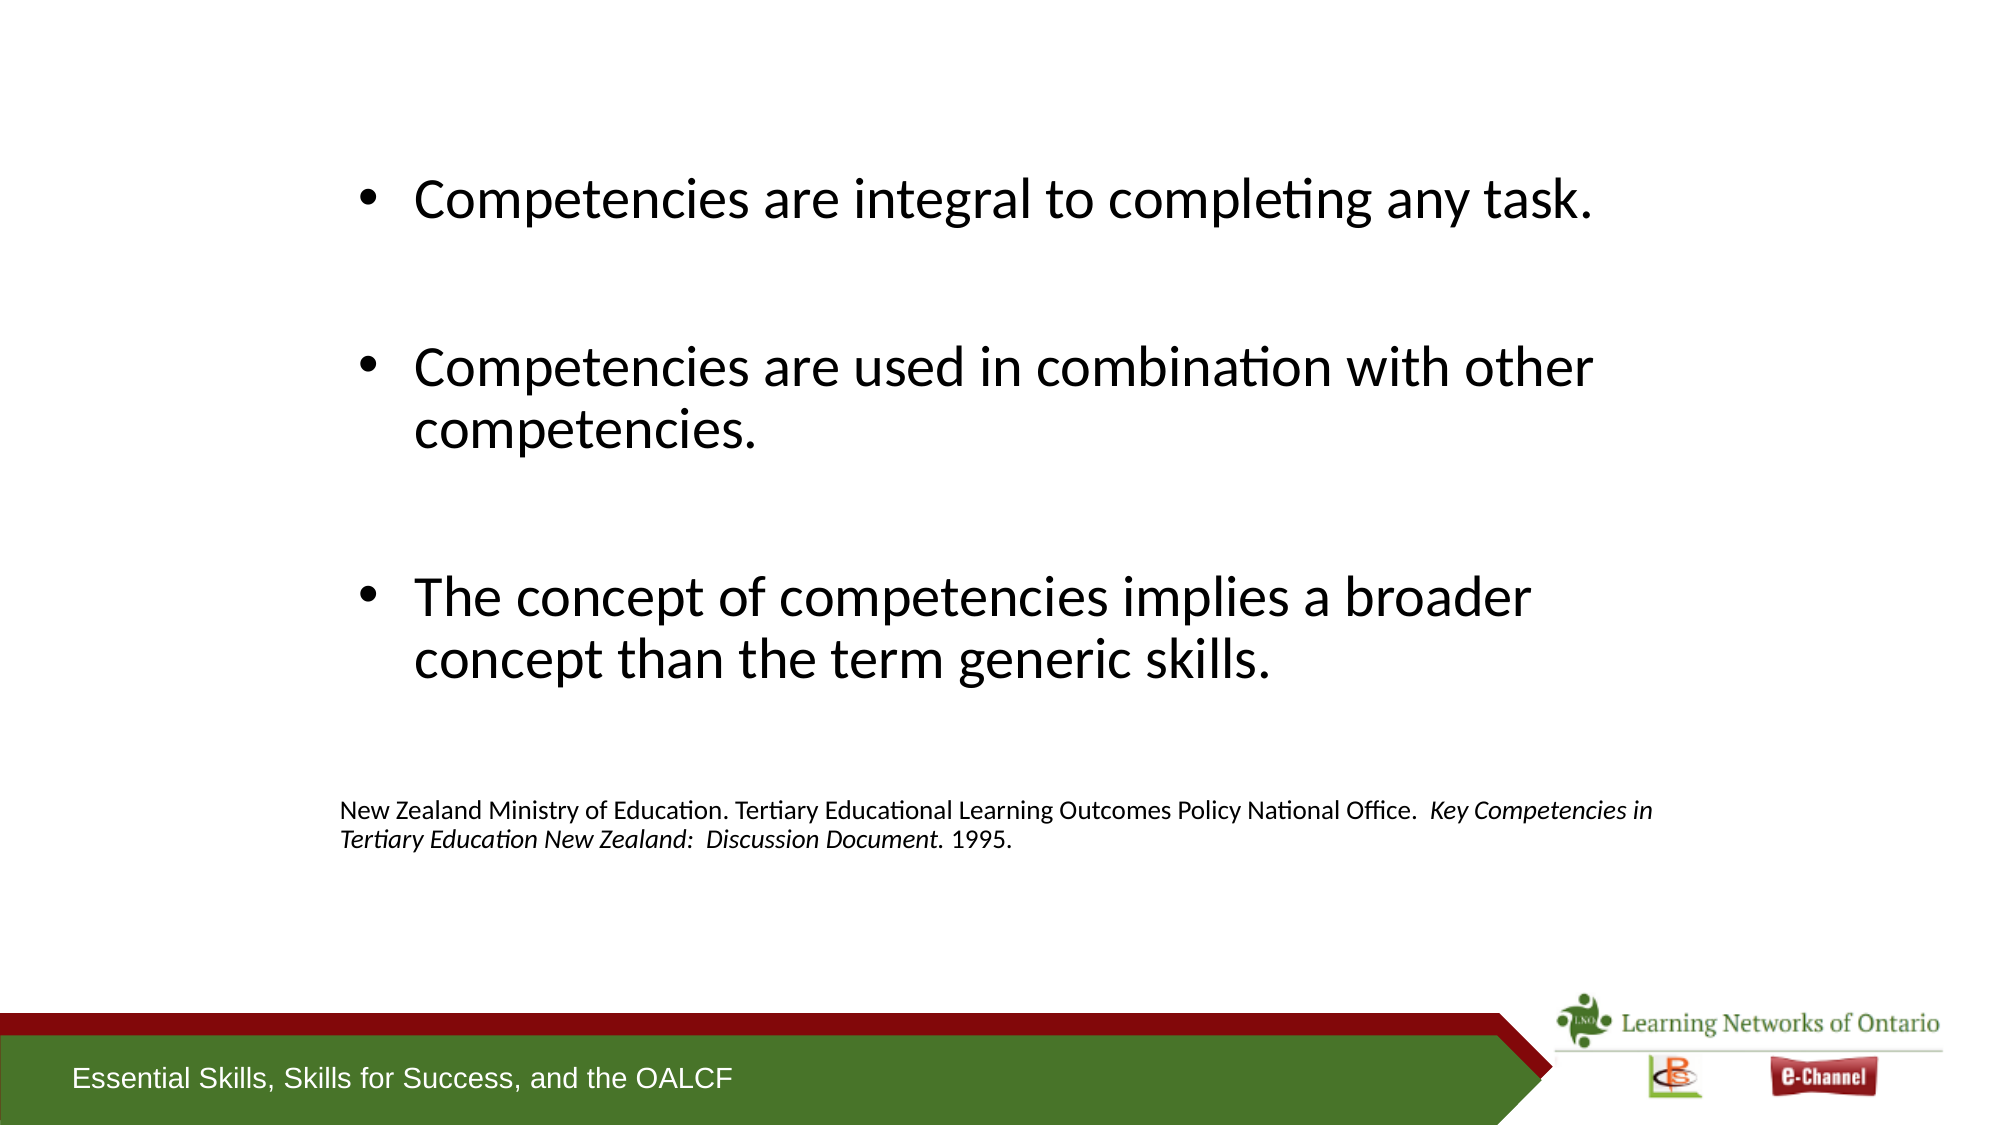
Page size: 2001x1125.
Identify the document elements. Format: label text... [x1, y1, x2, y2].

list Competencies are integral to completing any task. Competencies are used in combination with other competencies. The concept of competencies implies a broader concept than the term generic skills. New Zealand Ministry of Education. Tertiary Educational Learning Outcomes Policy National Office. Key Competencies in Tertiary Education New Zealand: Discussion Document. 1995. [324, 160, 1675, 1005]
picture [1488, 988, 1962, 1104]
